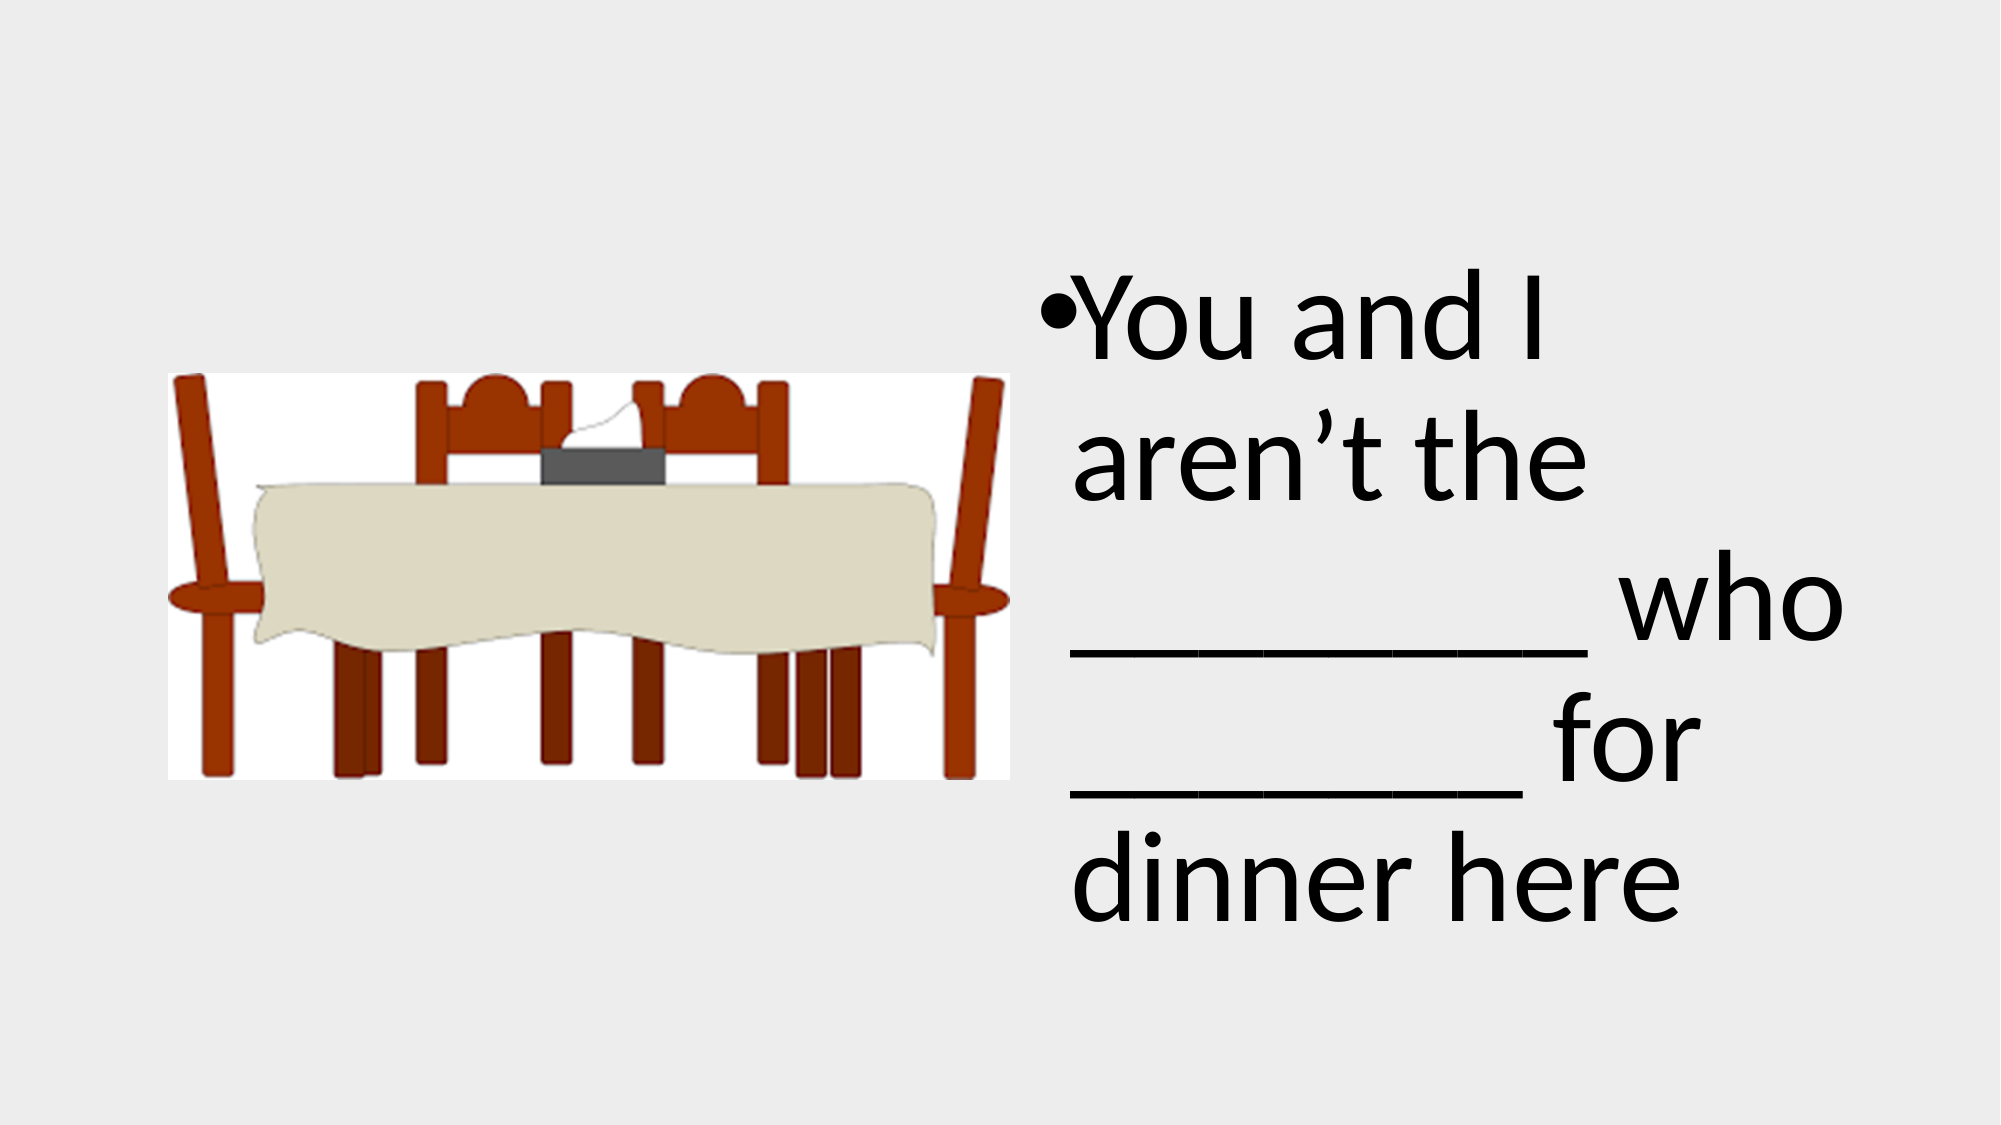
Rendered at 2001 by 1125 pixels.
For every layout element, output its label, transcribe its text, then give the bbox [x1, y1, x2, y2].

picture [168, 373, 1010, 780]
list You and I aren’t the ________ who _______ for dinner here [1020, 239, 1871, 971]
